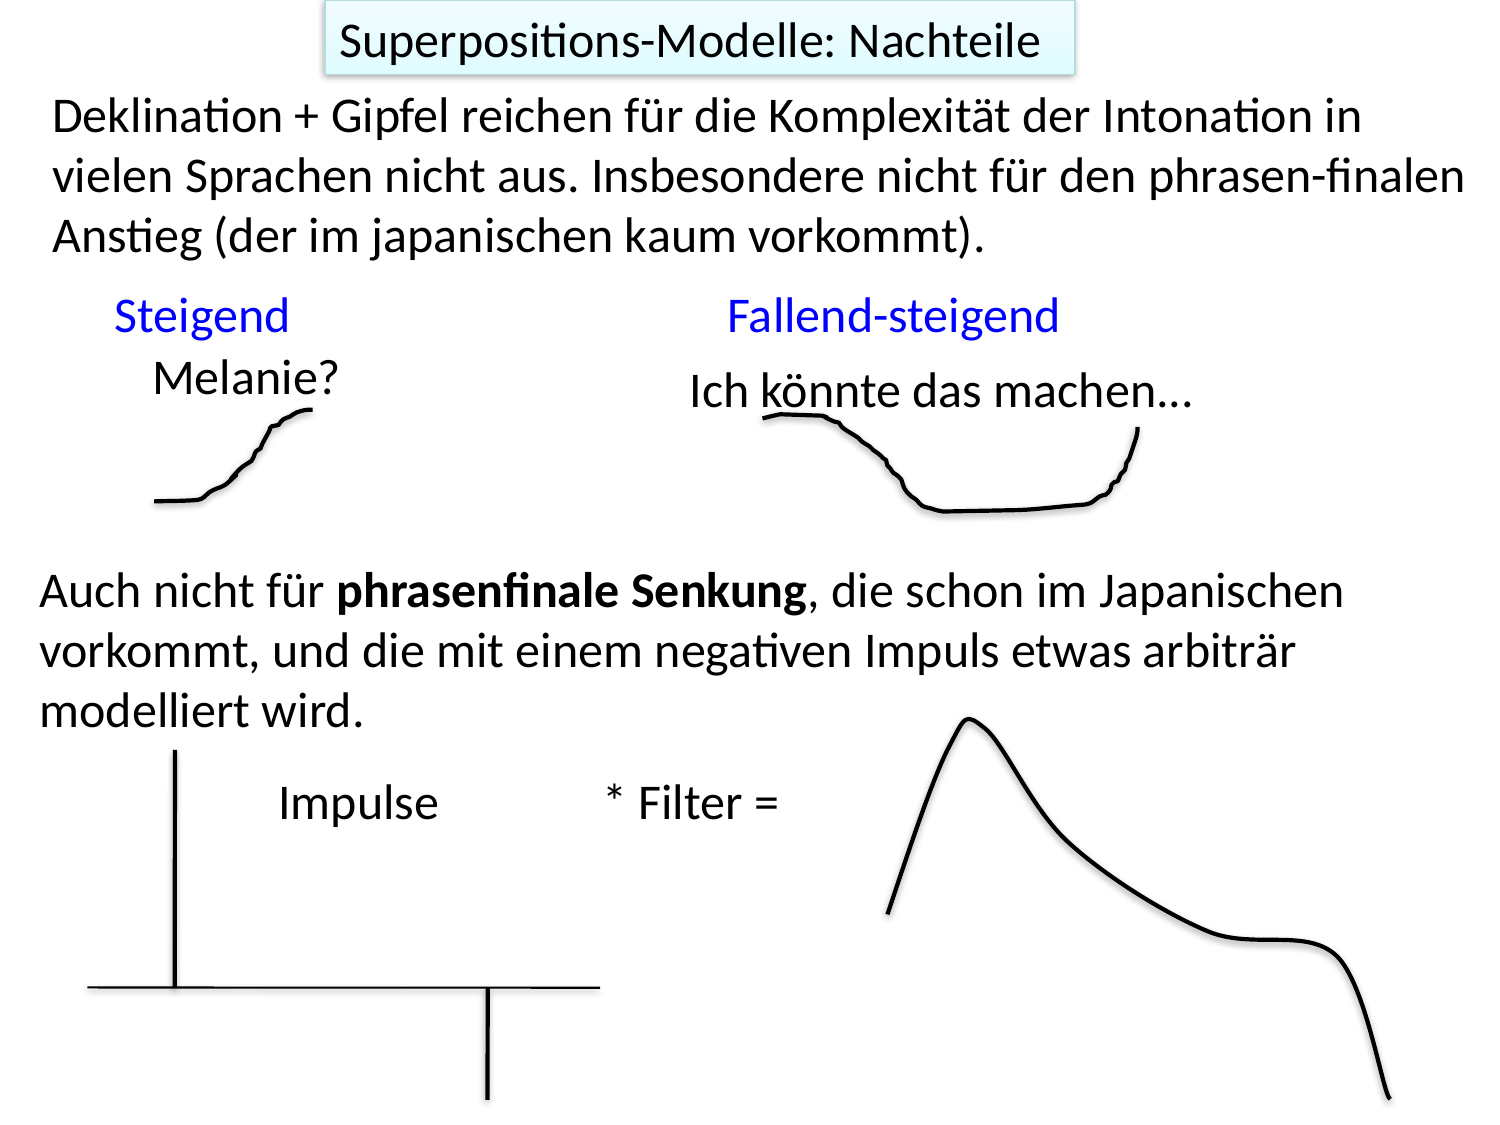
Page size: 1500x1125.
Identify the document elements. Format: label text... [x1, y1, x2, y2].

text_box Steigend [99, 274, 338, 350]
text_box Melanie? [137, 337, 438, 413]
text_box Impulse [263, 762, 455, 838]
text_box Superpositions-Modelle: Nachteile [324, 0, 1076, 74]
text_box Ich könnte das machen... [675, 349, 1250, 425]
text_box [761, 412, 1140, 514]
text_box Fallend-steigend [712, 274, 1238, 349]
text_box Auch nicht für phrasenfinale Senkung, die schon im Japanischen vorkommt, und die mit einem negativen Impuls etwas arbiträr modelliert wird. [24, 549, 1463, 745]
text_box [154, 407, 313, 504]
text_box Deklination + Gipfel reichen für die Komplexität der Intonation in vielen Sprachen nicht aus. Insbesondere nicht für den phrasen-finalen Anstieg (der im japanischen kaum vorkommt). [37, 74, 1500, 270]
text_box [885, 716, 1392, 1101]
text_box * Filter = [587, 762, 813, 838]
